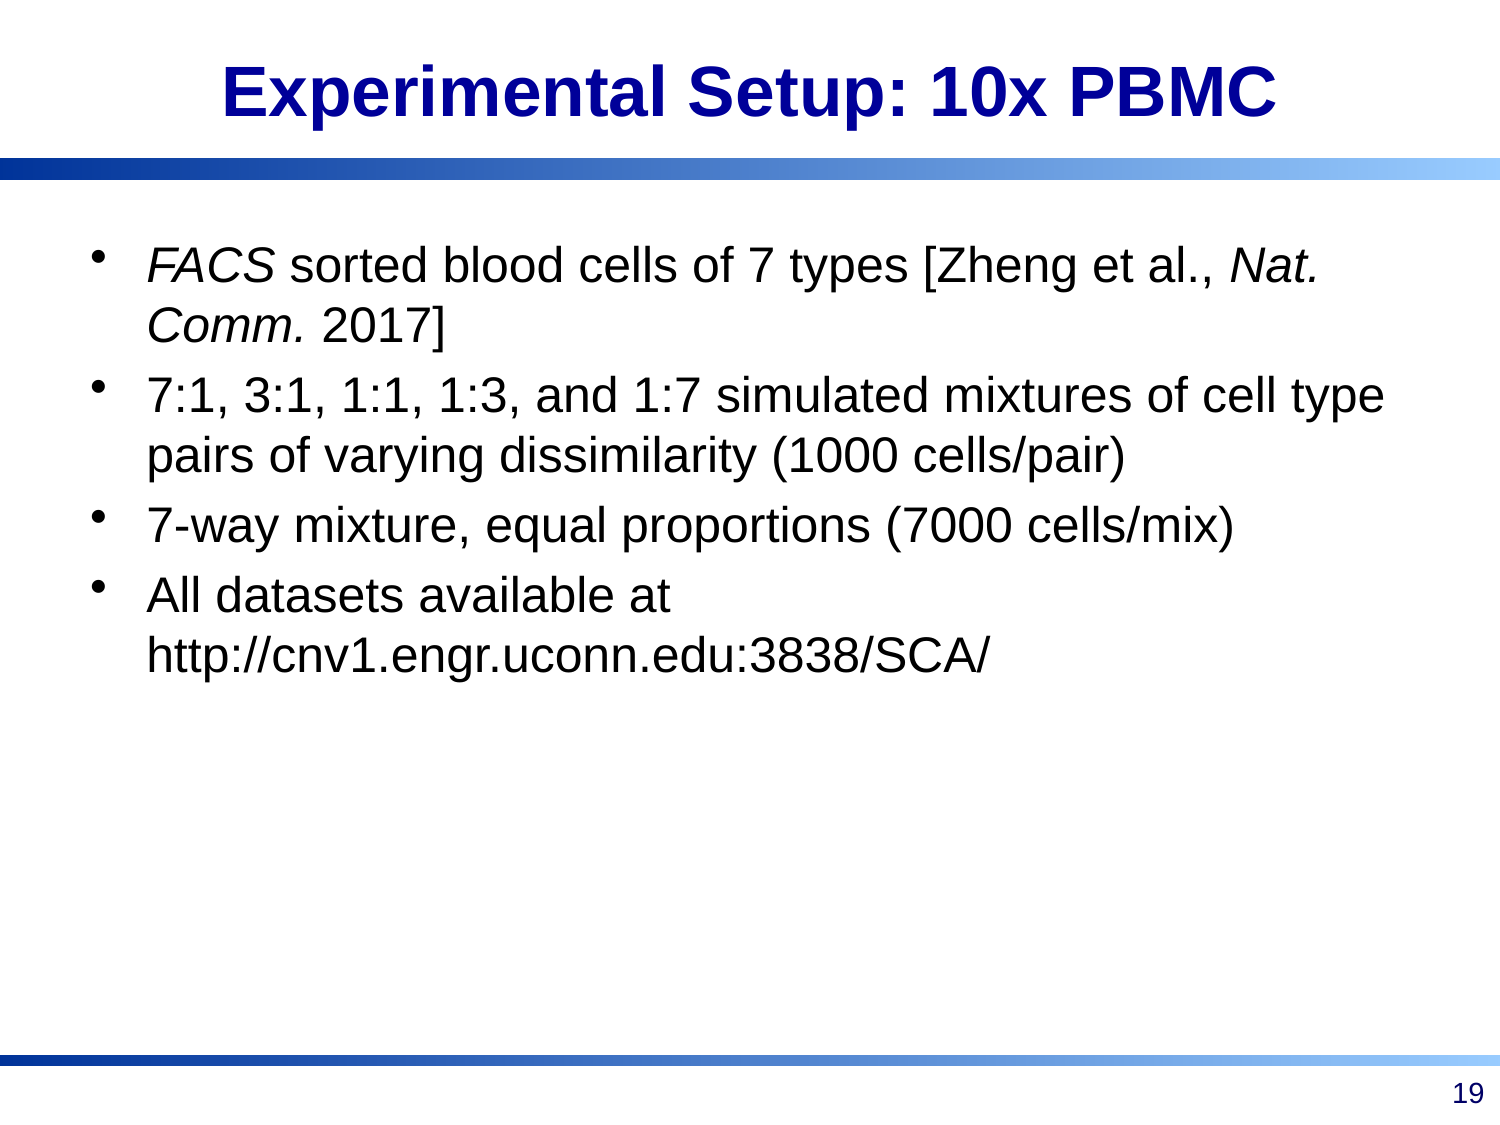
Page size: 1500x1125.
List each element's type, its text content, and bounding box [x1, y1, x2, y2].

list FACS sorted blood cells of 7 types [Zheng et al., Nat. Comm. 2017] 7:1, 3:1, 1:1, 1:3, and 1:7 simulated mixtures of cell type pairs of varying dissimilarity (1000 cells/pair) 7-way mixture, equal proportions (7000 cells/mix) All datasets available at http://cnv1.engr.uconn.edu:3838/SCA/ [74, 224, 1488, 1038]
title Experimental Setup: 10x PBMC [0, 37, 1500, 139]
